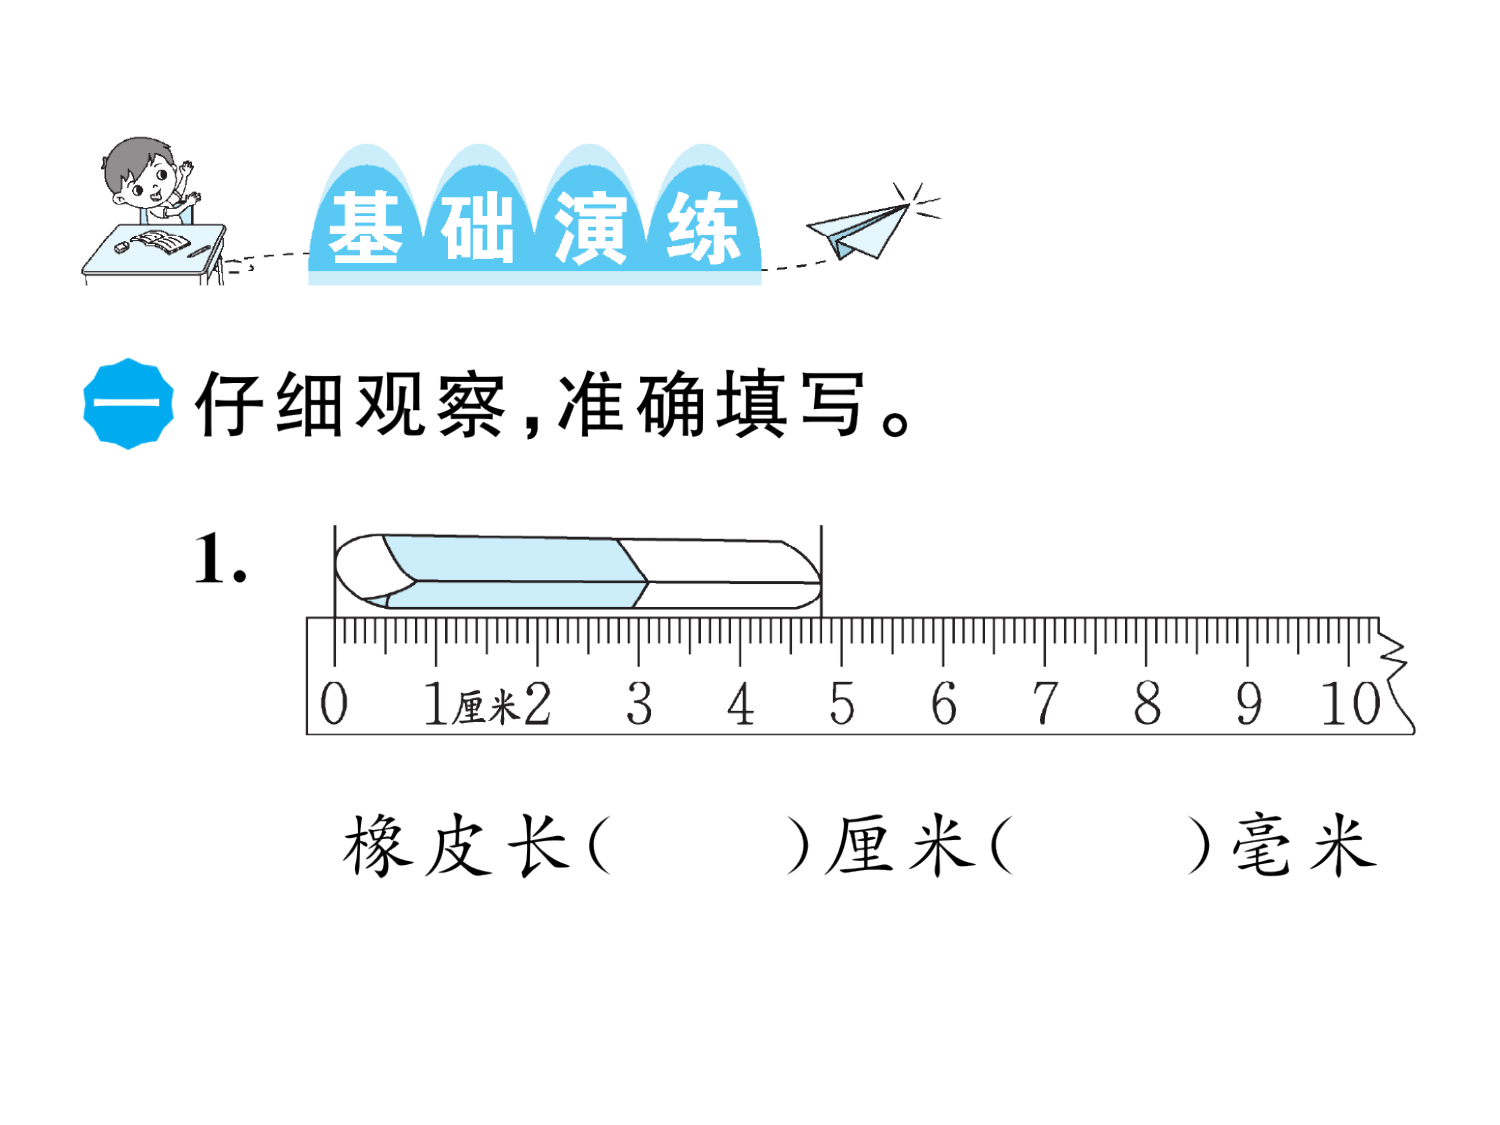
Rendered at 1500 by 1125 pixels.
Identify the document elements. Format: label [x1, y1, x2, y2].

picture [76, 125, 1494, 920]
